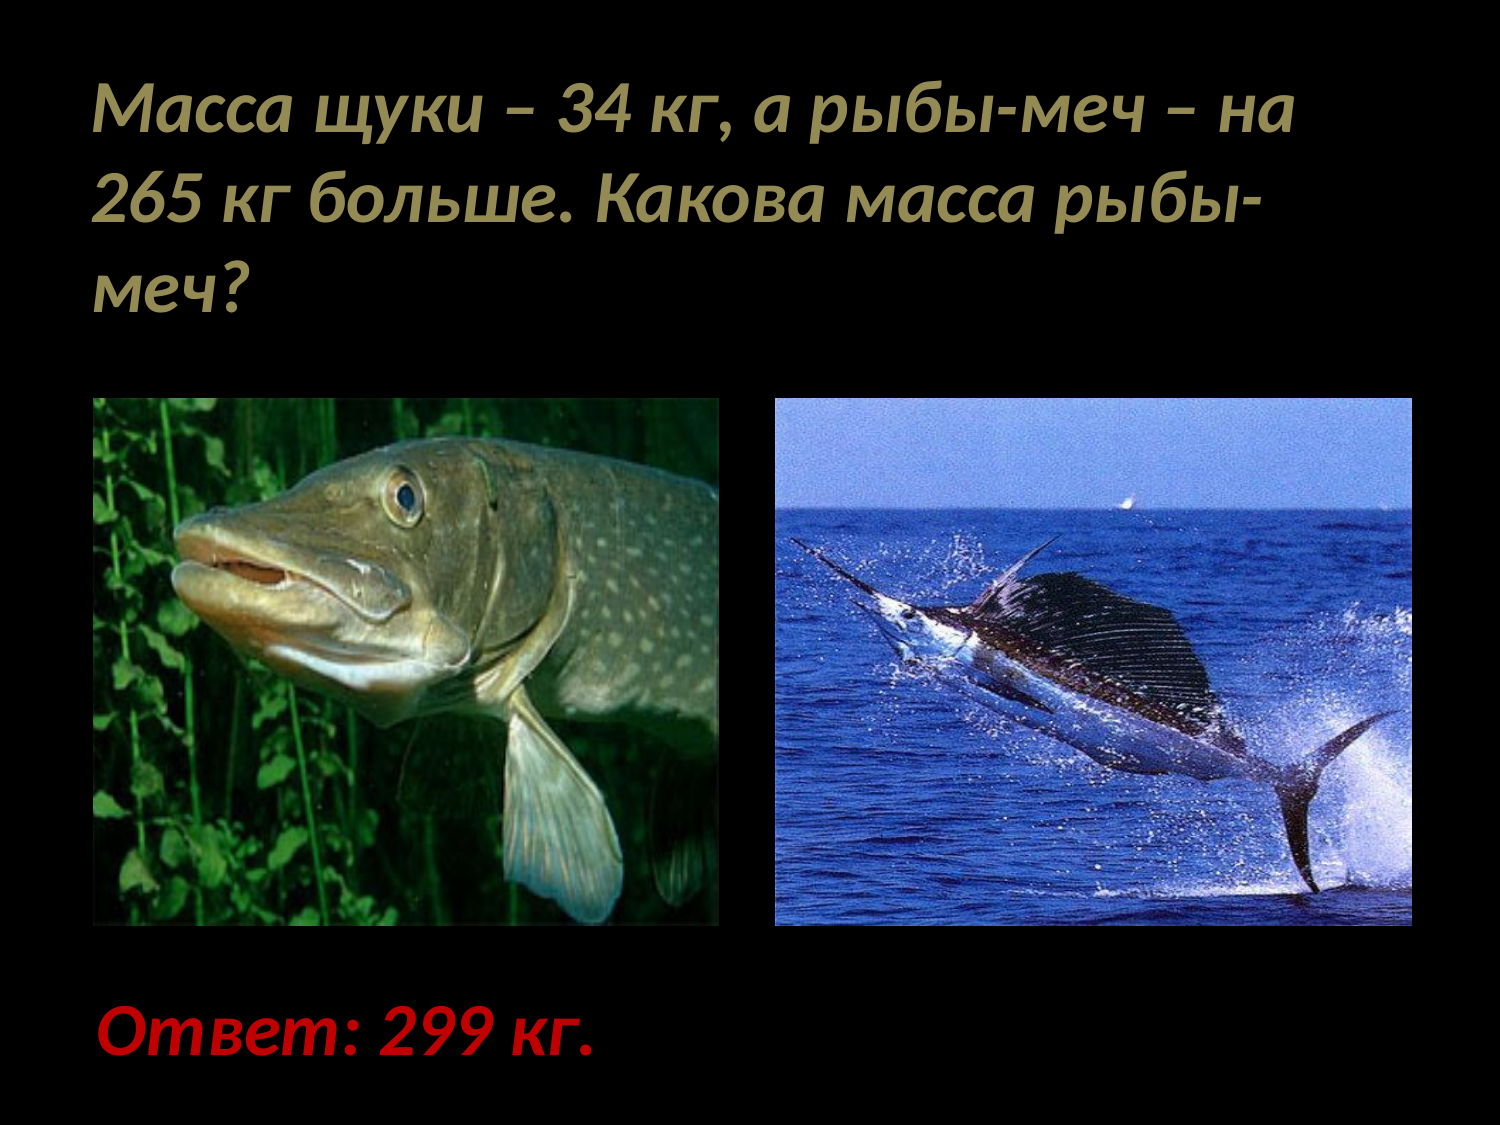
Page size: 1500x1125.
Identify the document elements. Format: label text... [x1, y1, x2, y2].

title Масса щуки – 34 кг, а рыбы-меч – на 265 кг больше. Какова масса рыбы-меч? [75, 45, 1425, 340]
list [775, 398, 1413, 926]
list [93, 398, 719, 926]
text_box Ответ: 299 кг. [82, 972, 619, 1078]
